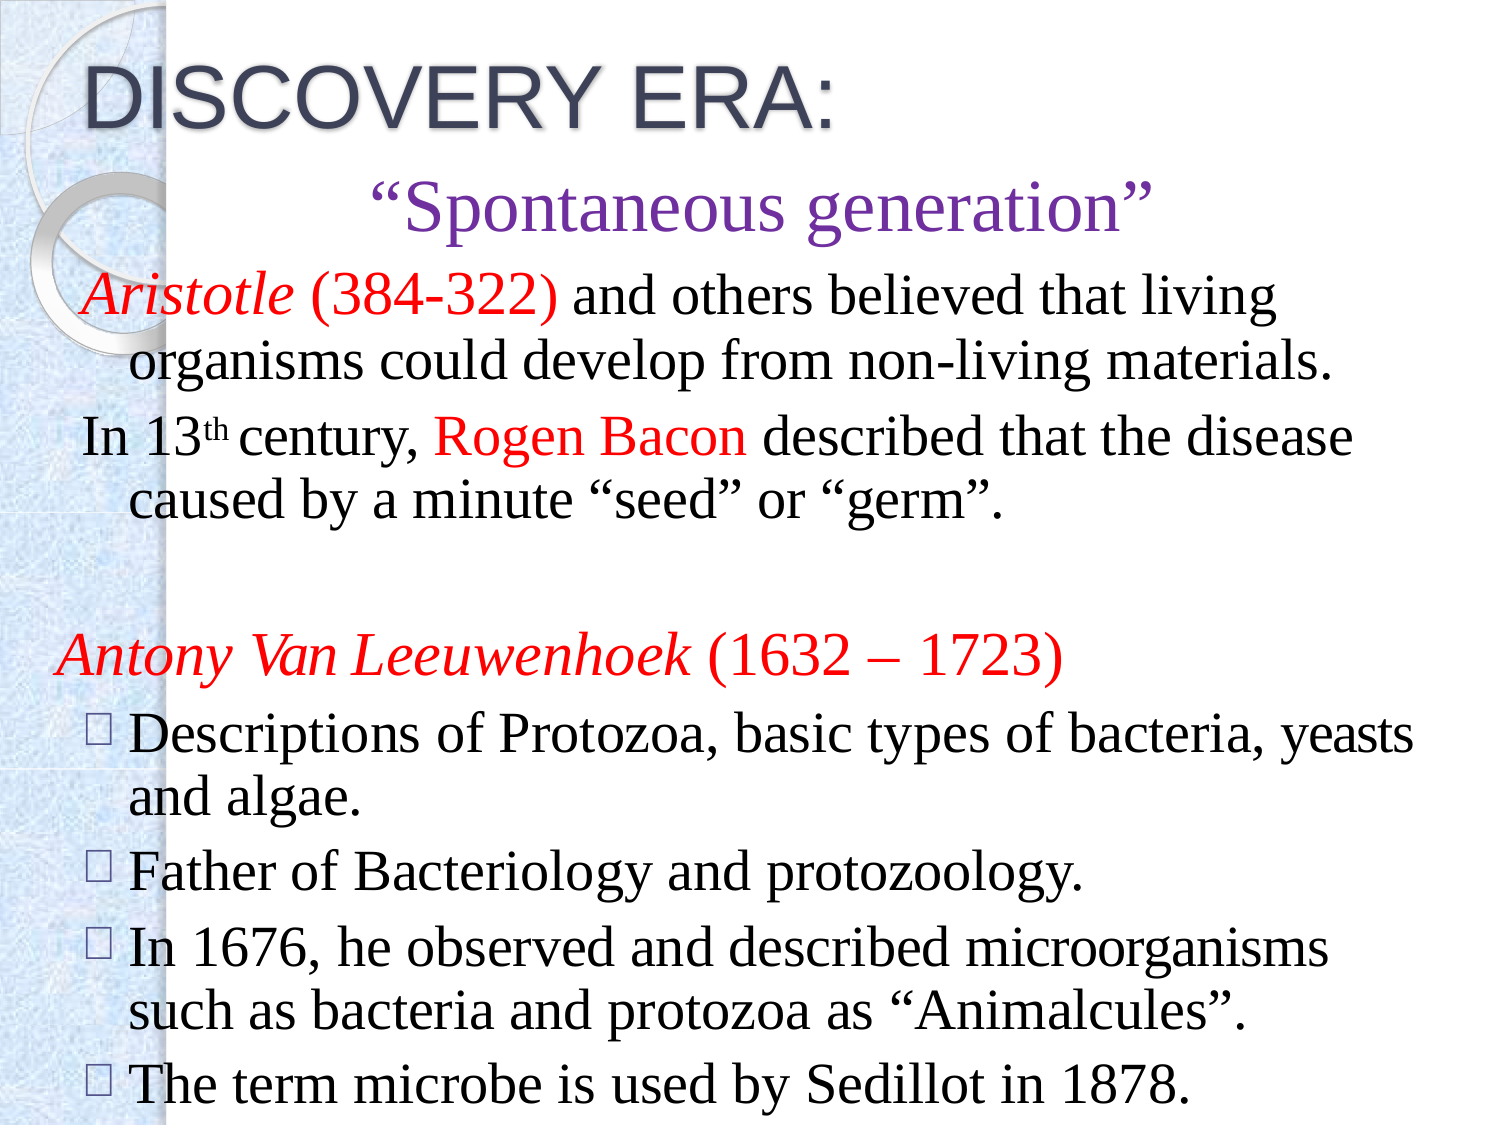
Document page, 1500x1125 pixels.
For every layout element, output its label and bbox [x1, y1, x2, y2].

text_box [0, 0, 1500, 1125]
